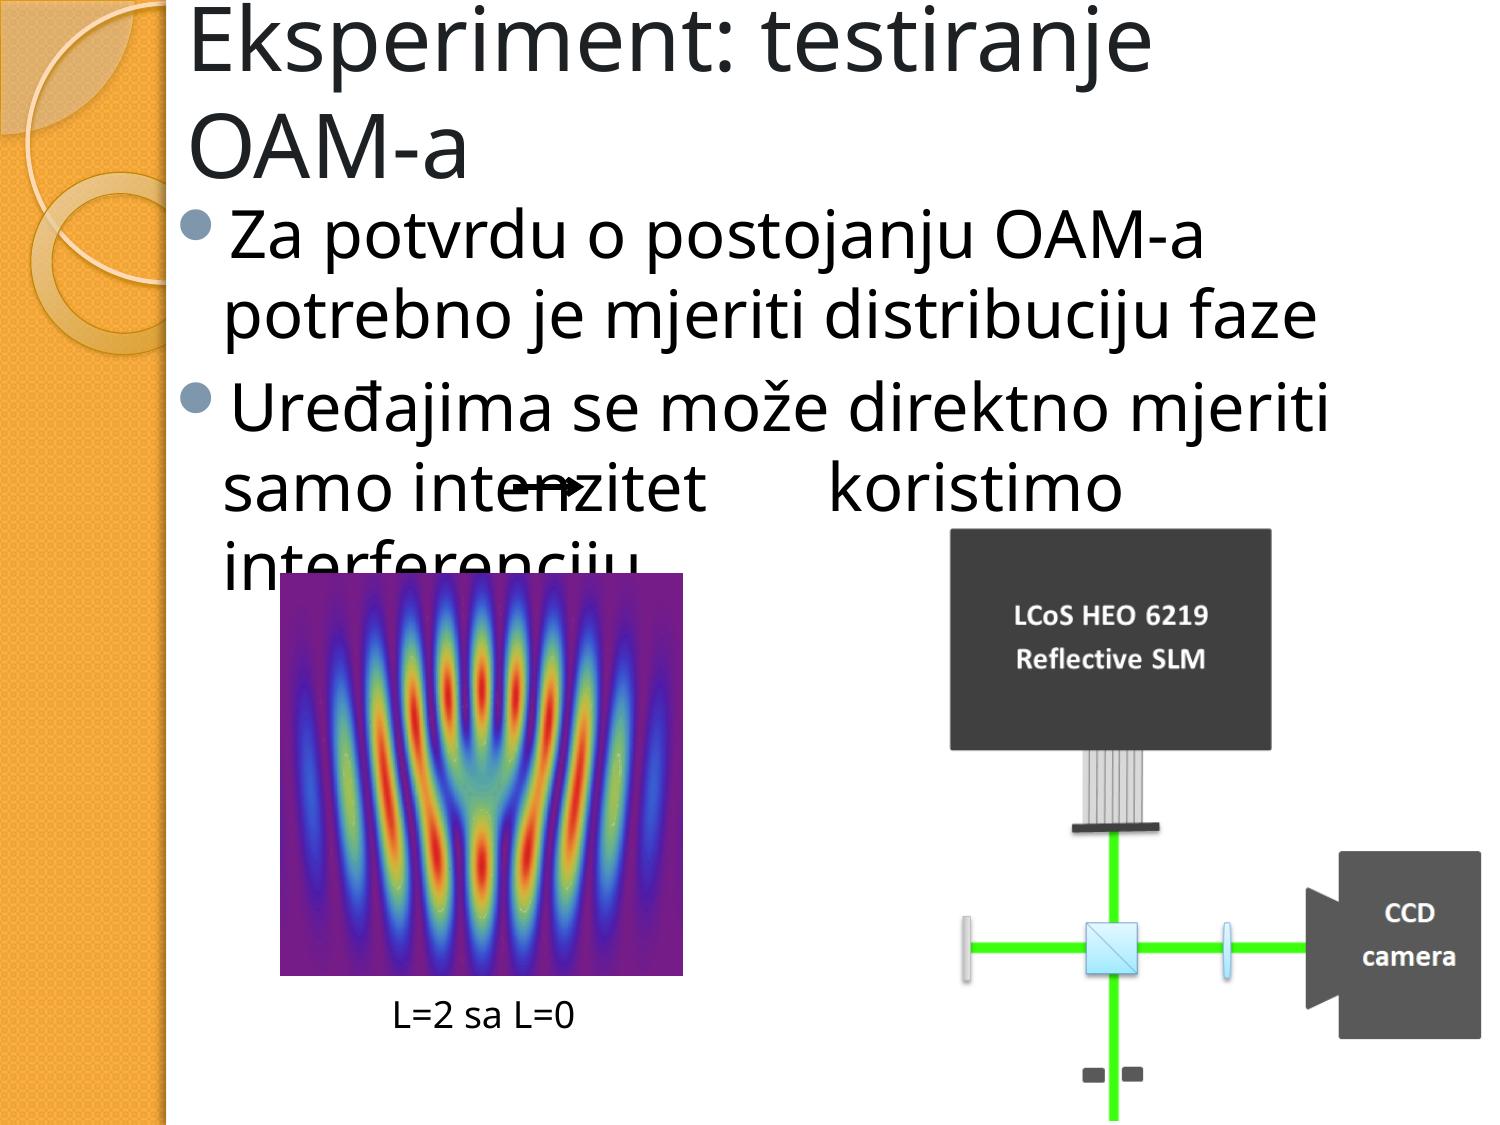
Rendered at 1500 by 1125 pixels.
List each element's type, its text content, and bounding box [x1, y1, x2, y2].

picture [938, 524, 1483, 1122]
title Eksperiment: testiranje OAM-a [171, 0, 1402, 184]
text_box L=2 sa L=0 [376, 987, 591, 1044]
picture [280, 573, 683, 976]
list Za potvrdu o postojanju OAM-a potrebno je mjeriti distribuciju faze Uređajima se može direktno mjeriti samo intenzitet koristimo interferenciju [147, 184, 1500, 972]
